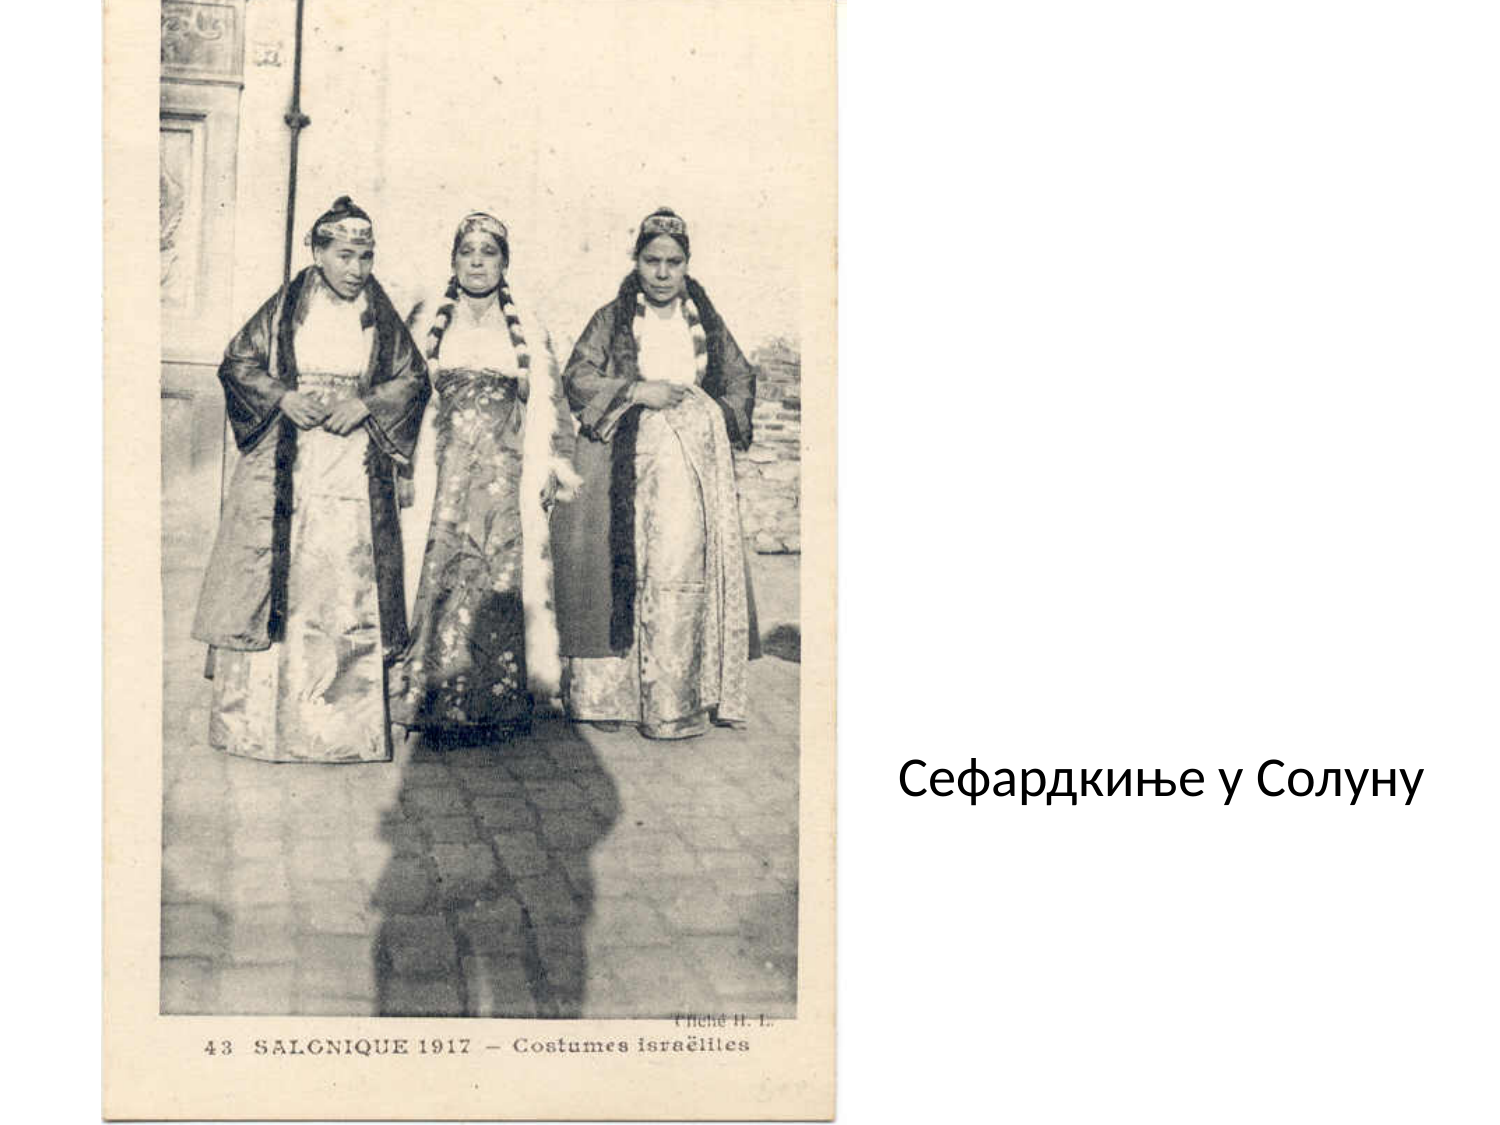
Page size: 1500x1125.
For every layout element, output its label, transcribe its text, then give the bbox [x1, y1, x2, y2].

title Сефардкиње у Солуну [883, 680, 1500, 868]
picture [101, 0, 848, 1125]
